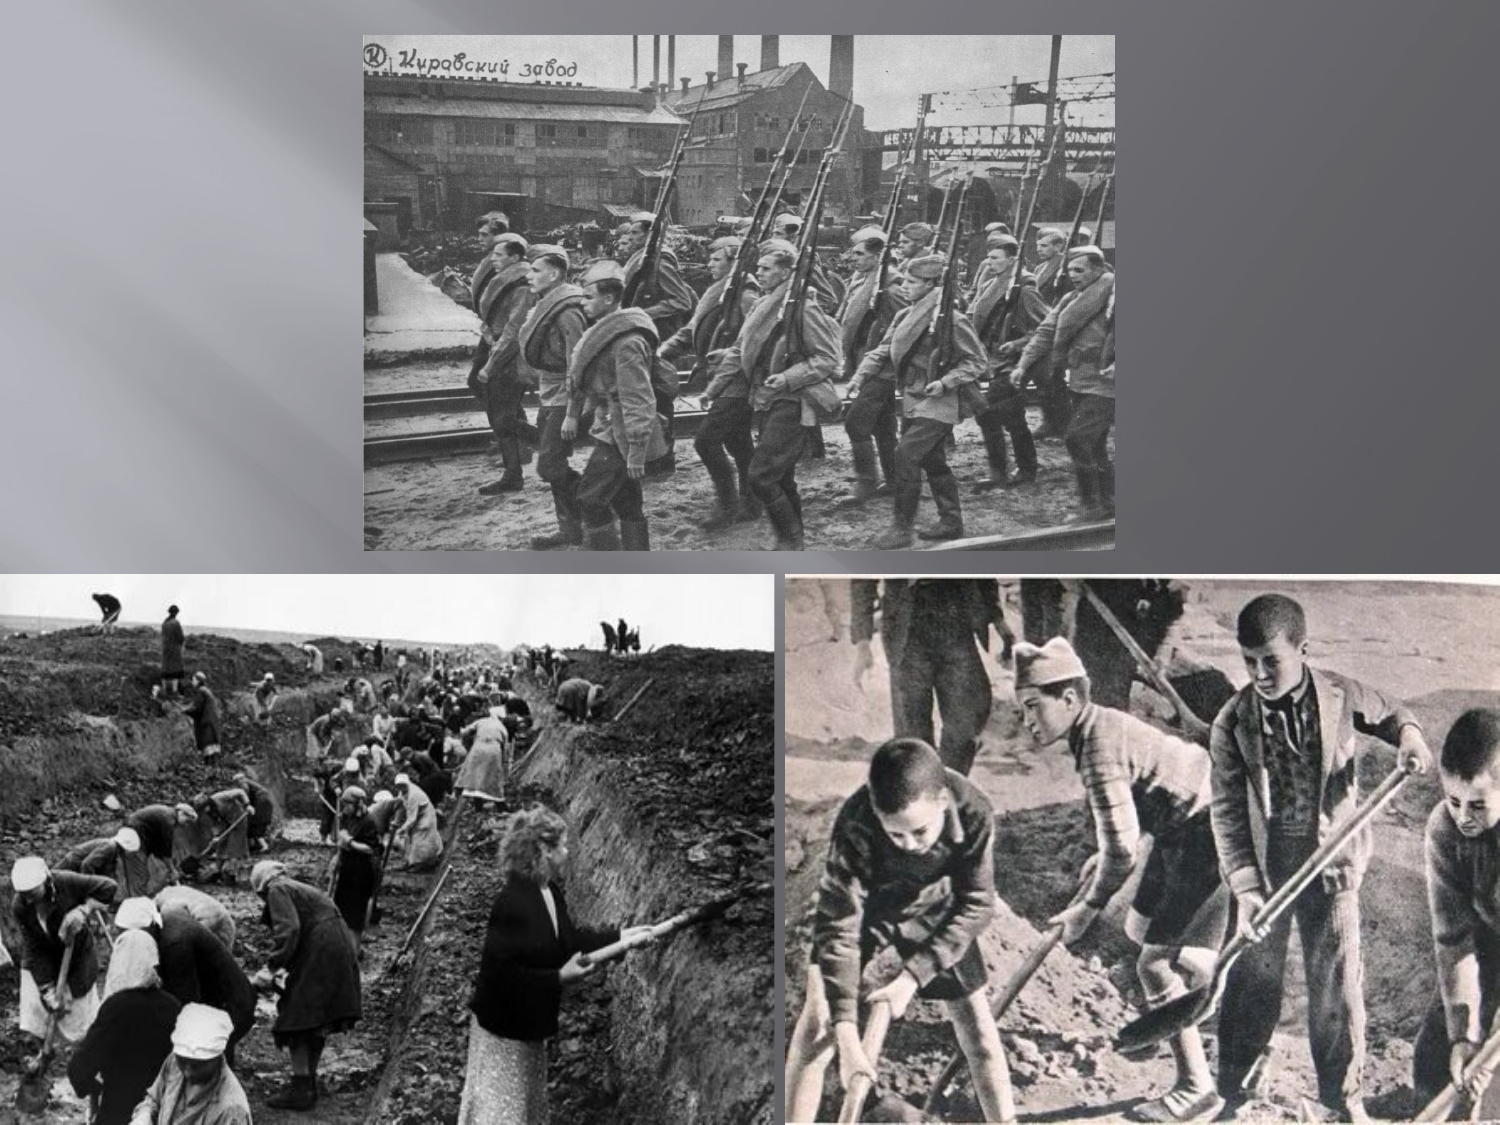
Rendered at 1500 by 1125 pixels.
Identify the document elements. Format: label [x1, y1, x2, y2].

picture [784, 573, 1500, 1125]
list [362, 34, 1115, 551]
picture [0, 573, 775, 1125]
